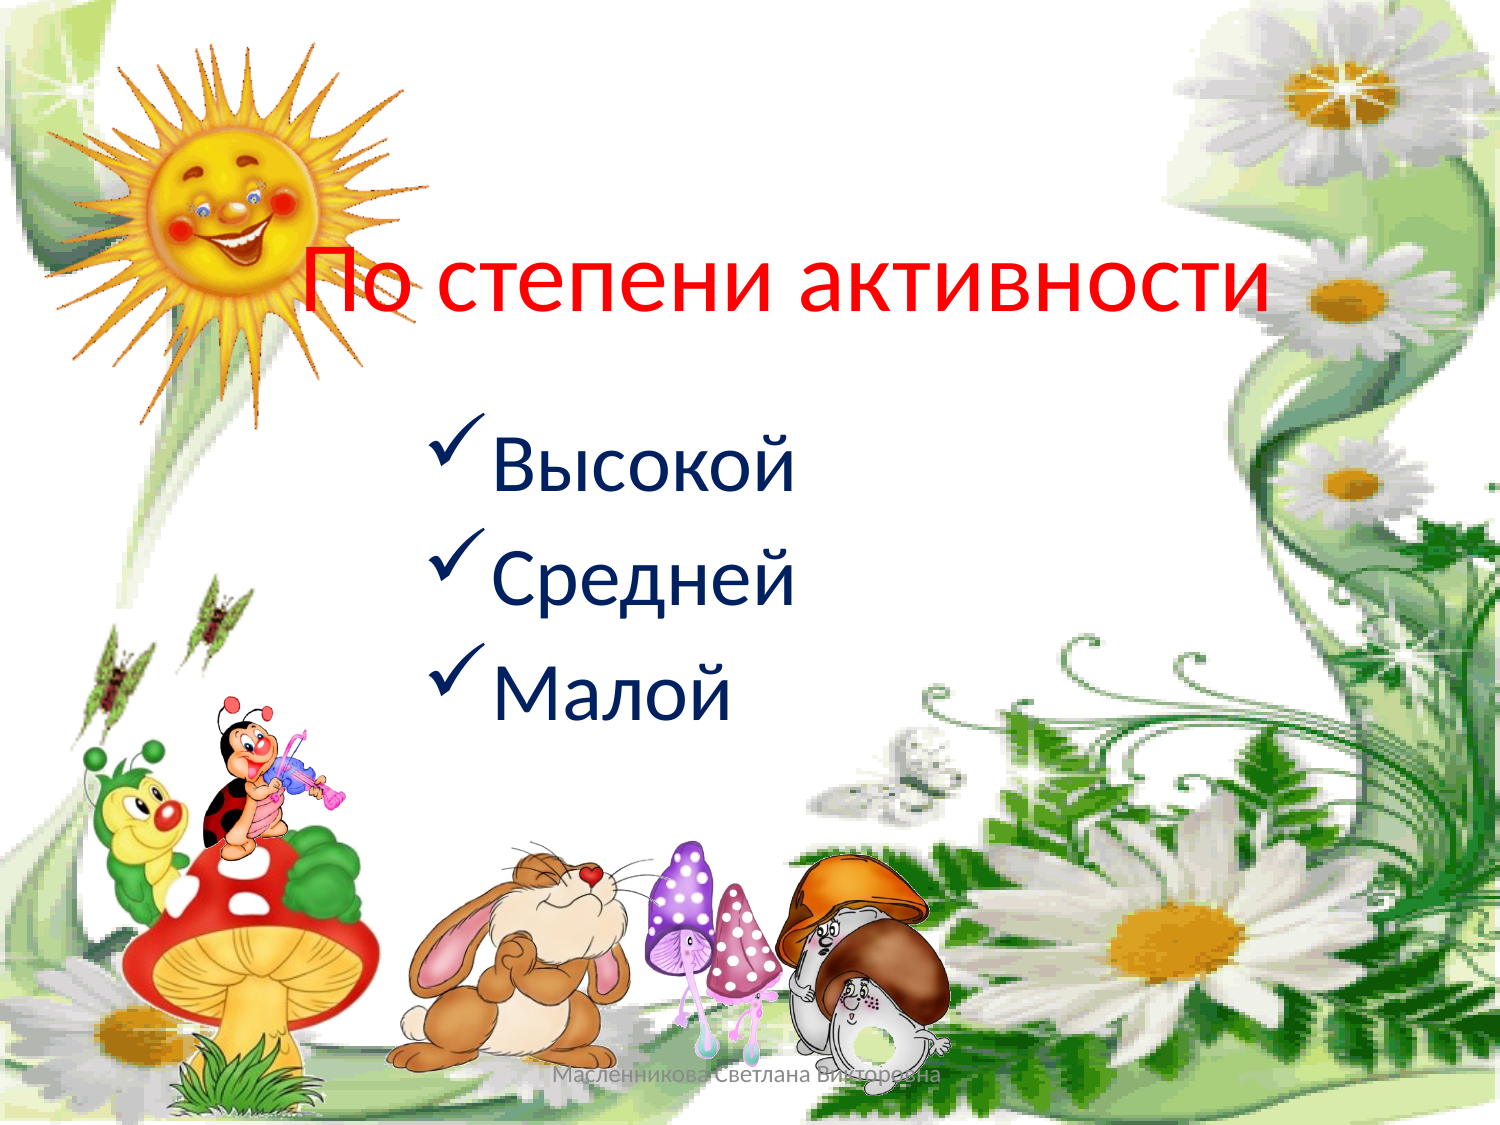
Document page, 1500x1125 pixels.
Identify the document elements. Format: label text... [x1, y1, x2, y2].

footer Масленникова Светлана Викторовна [512, 1042, 988, 1103]
text_box Высокой Средней Малой [407, 385, 1158, 745]
picture [0, 0, 1500, 1125]
title По степени активности [112, 177, 1463, 365]
